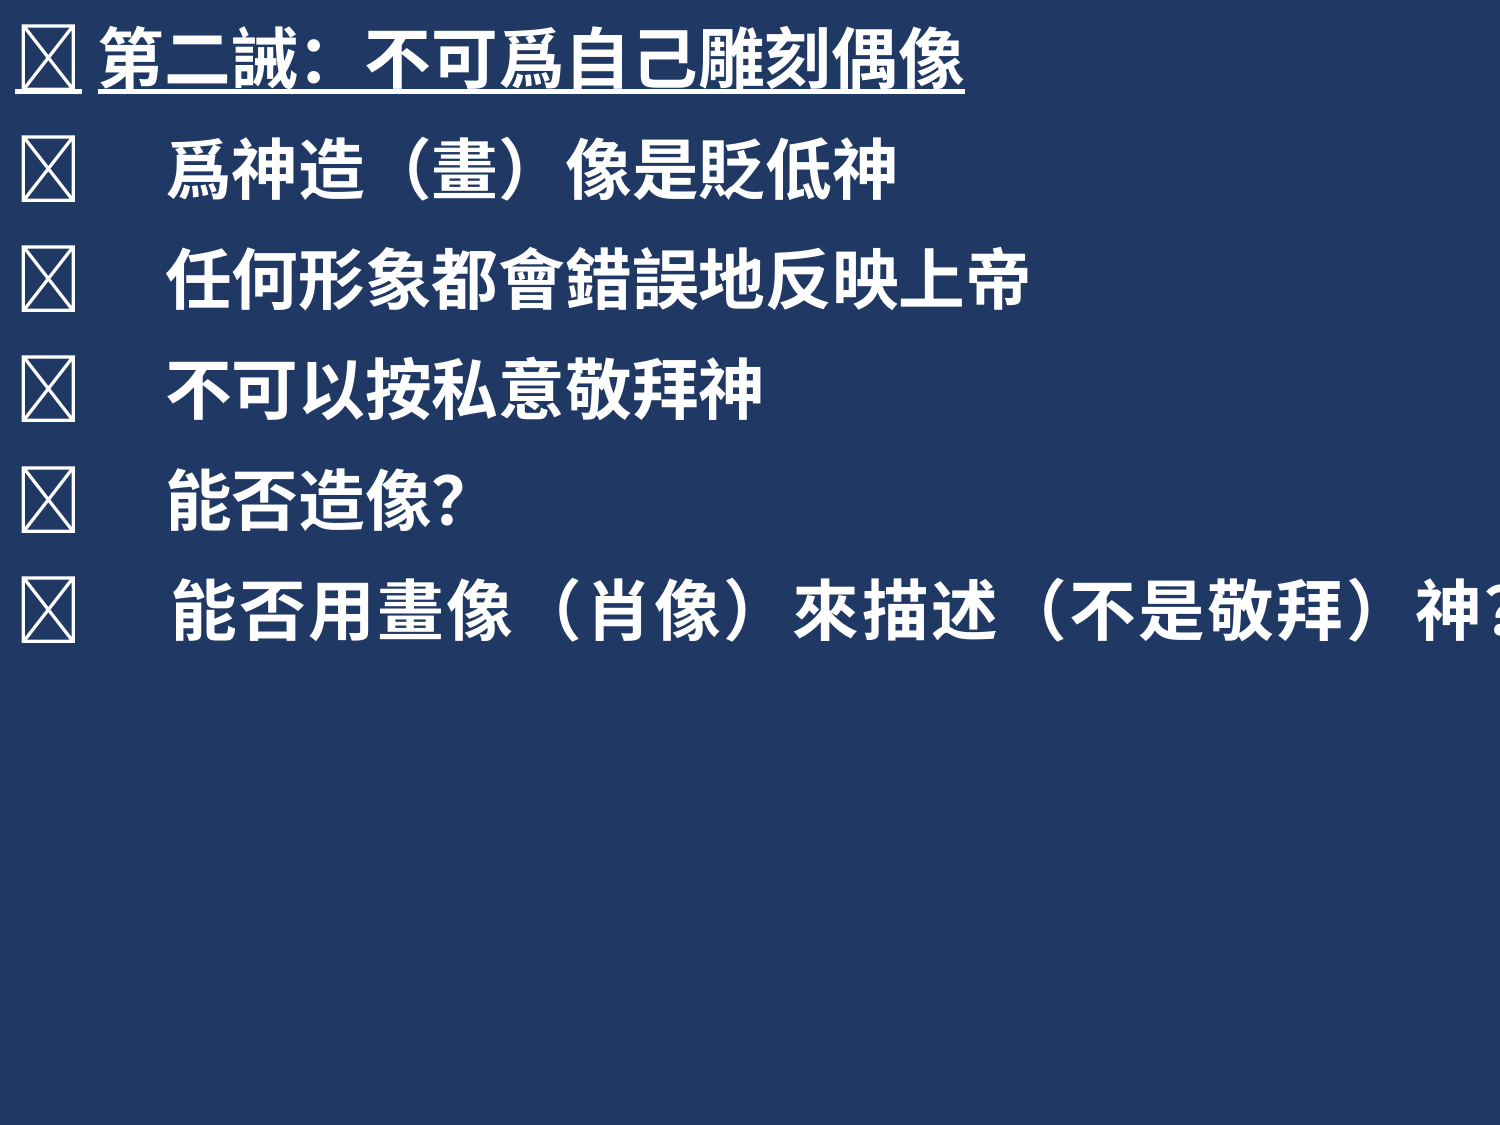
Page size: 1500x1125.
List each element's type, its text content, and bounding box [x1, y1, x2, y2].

list 第二誡：不可爲自己雕刻偶像  爲神造（畫）像是貶低神  任何形象都會錯誤地反映上帝  不可以按私意敬拜神  能否造像？  能否用畫像（肖像）來描述（不是敬拜）神？ [0, 0, 1500, 1125]
